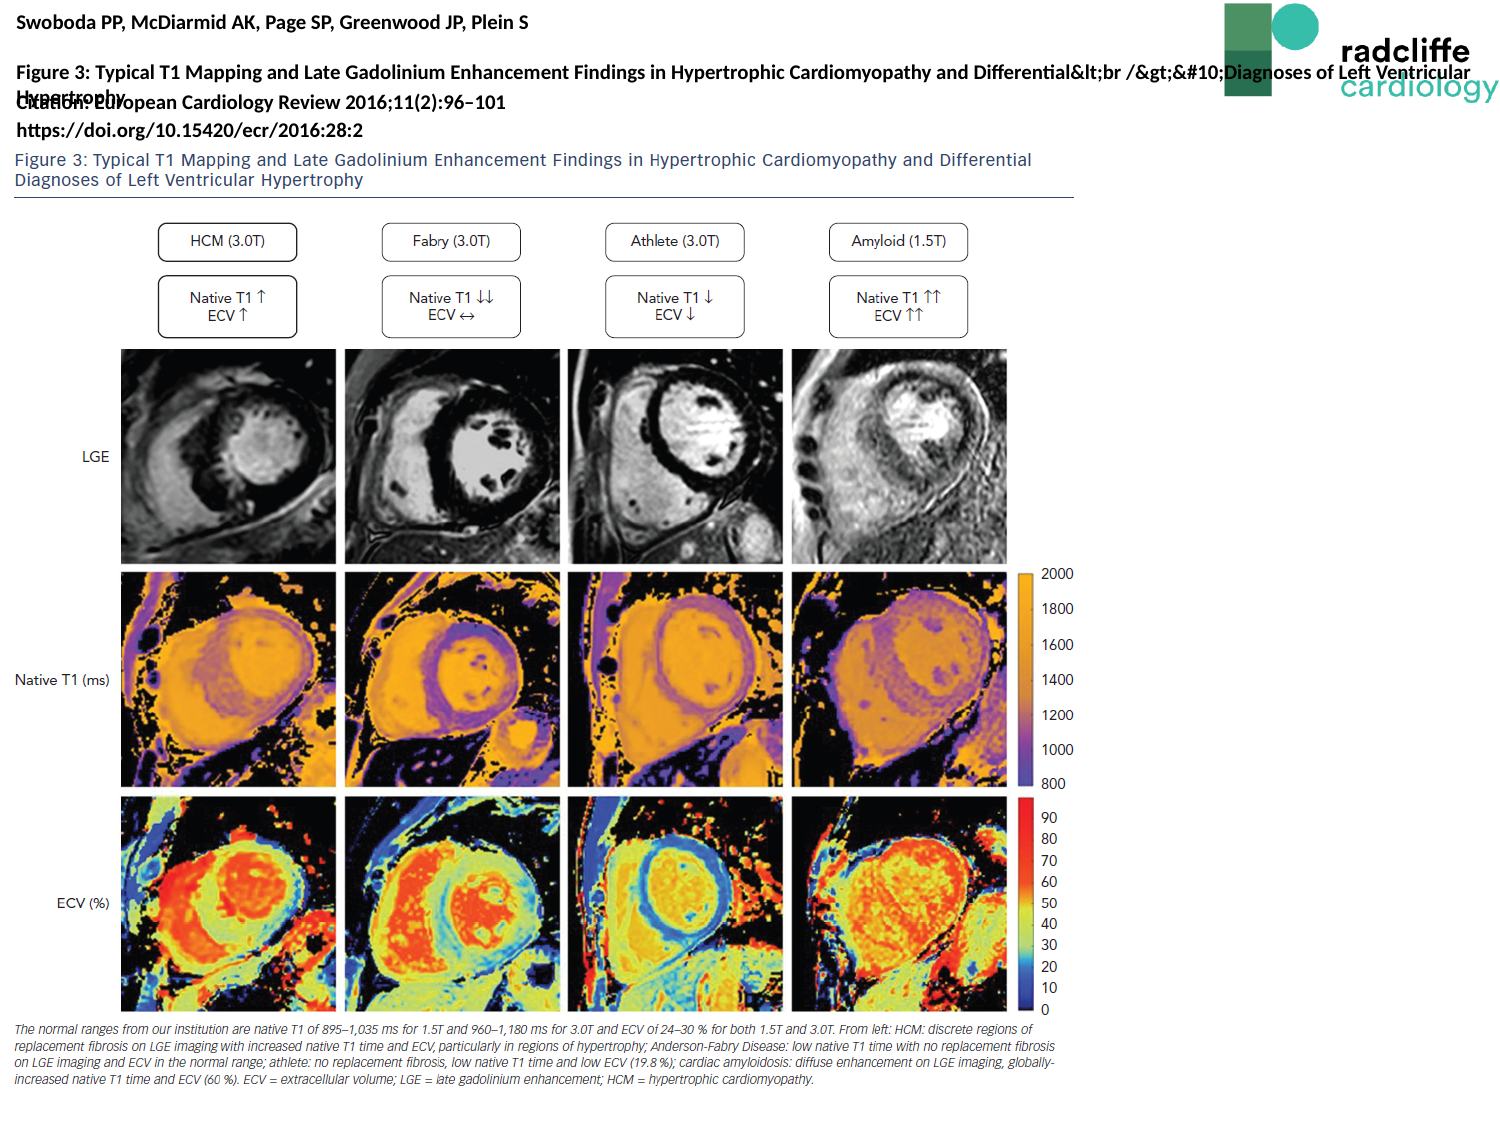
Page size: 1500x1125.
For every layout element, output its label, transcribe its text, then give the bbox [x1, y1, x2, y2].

text_box Figure 3: Typical T1 Mapping and Late Gadolinium Enhancement Findings in Hypertrophic Cardiomyopathy and Differential&lt;br /&gt;&#10;Diagnoses of Left Ventricular Hypertrophy [1, 51, 1224, 81]
picture [1224, 1, 1499, 104]
picture [1, 141, 1096, 1093]
text_box https://doi.org/10.15420/ecr/2016:28:2 [1, 109, 1500, 150]
text_box Swoboda PP, McDiarmid AK, Page SP, Greenwood JP, Plein S [1, 1, 939, 42]
text_box Citation: European Cardiology Review 2016;11(2):96–101 [1, 81, 1500, 109]
